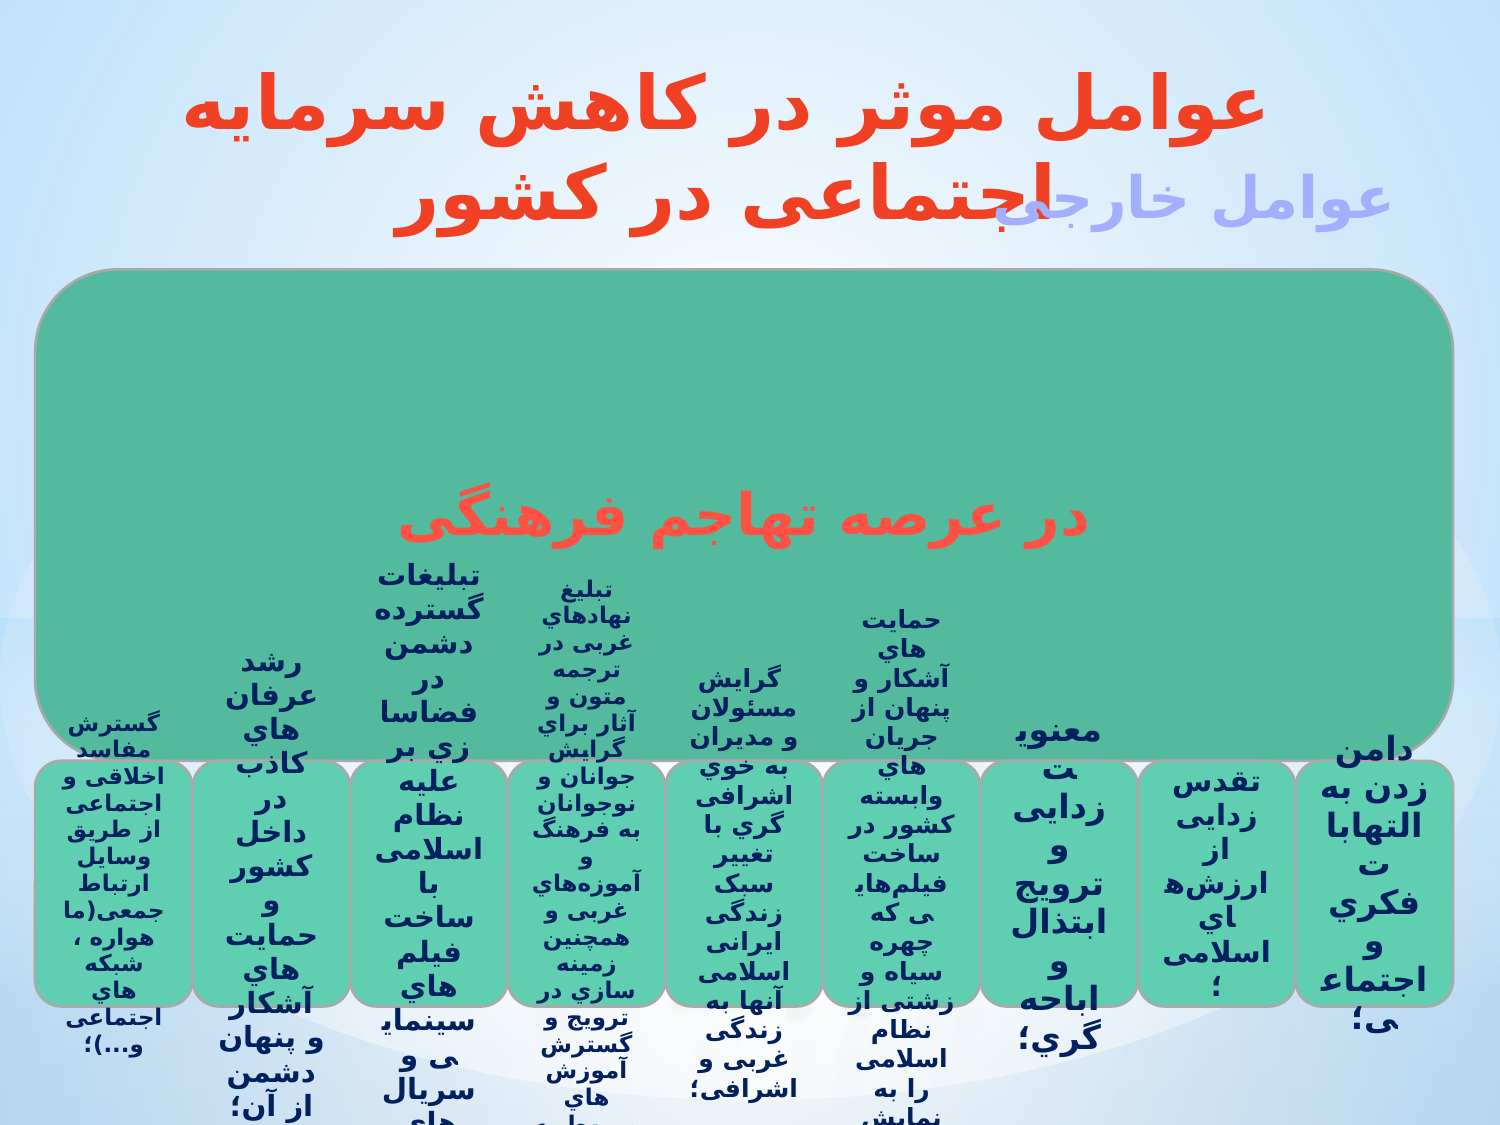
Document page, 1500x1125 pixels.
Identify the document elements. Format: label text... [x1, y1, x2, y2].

text_box عوامل خارجی [977, 152, 1410, 238]
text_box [34, 269, 1454, 1007]
text_box عوامل موثر در کاهش سرمایه اجتماعی در کشور [46, 46, 1407, 242]
